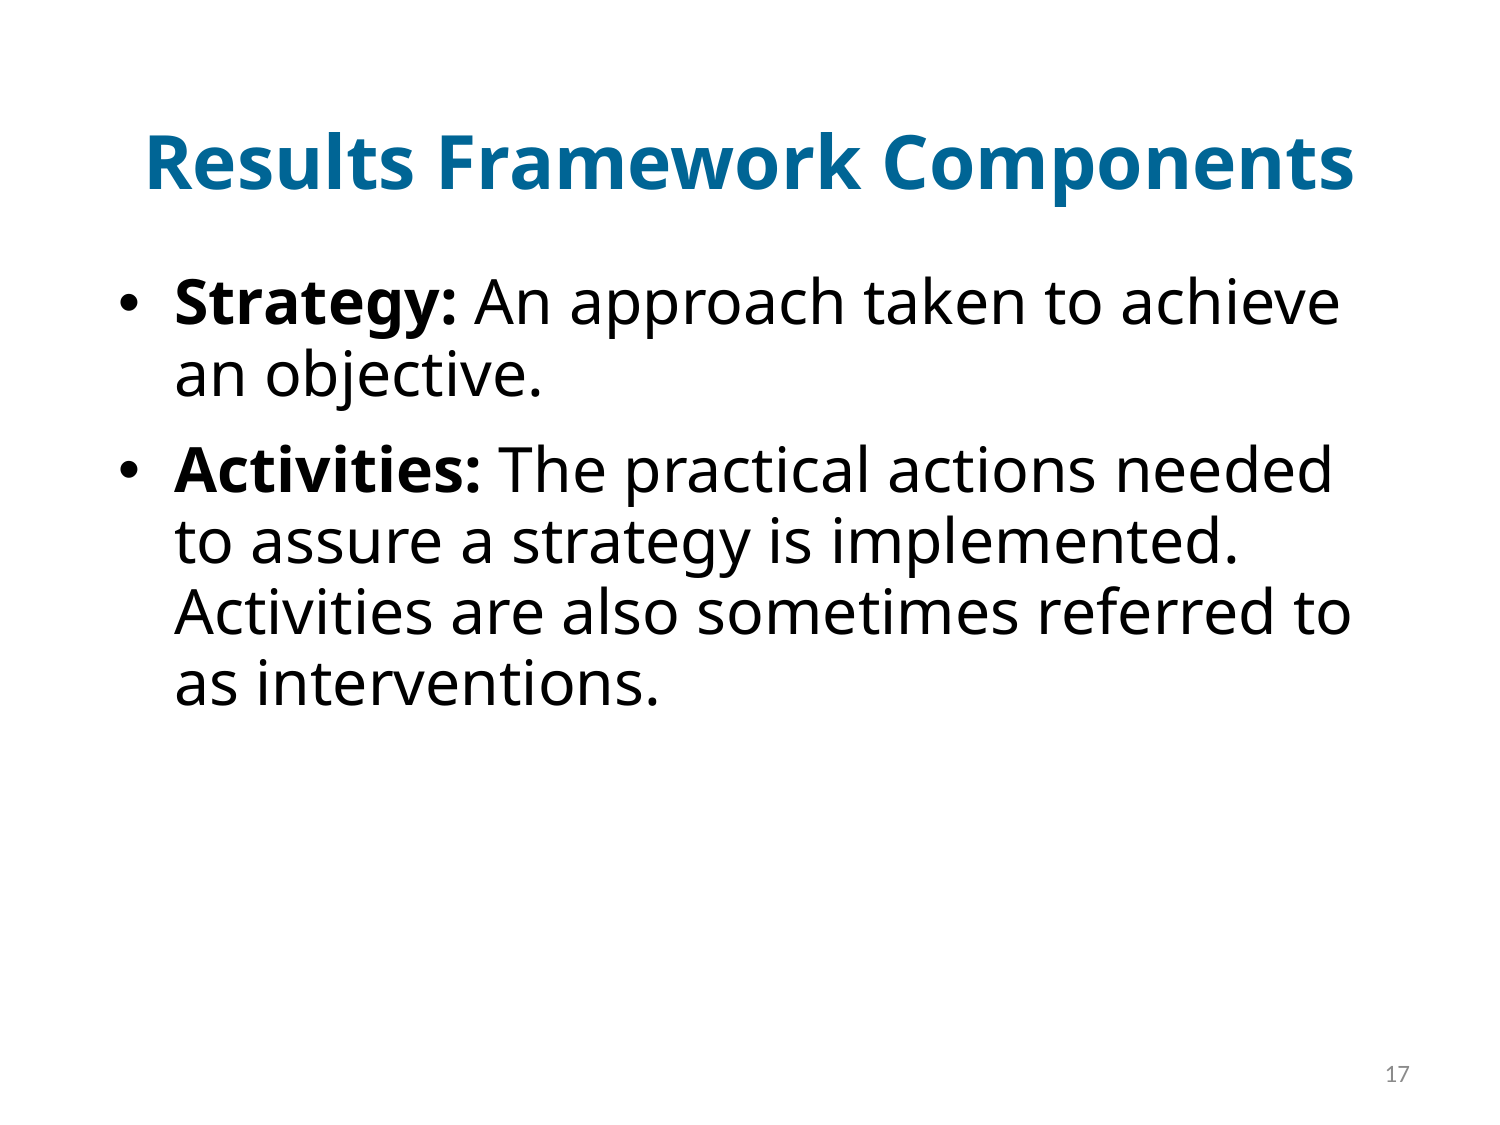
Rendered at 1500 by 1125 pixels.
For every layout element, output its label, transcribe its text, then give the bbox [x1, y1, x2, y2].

slide_number 17 [1074, 1042, 1425, 1103]
title Results Framework Components [103, 59, 1397, 260]
list Strategy: An approach taken to achieve an objective. Activities: The practical actions needed to assure a strategy is implemented. Activities are also sometimes referred to as interventions. [103, 260, 1397, 1043]
